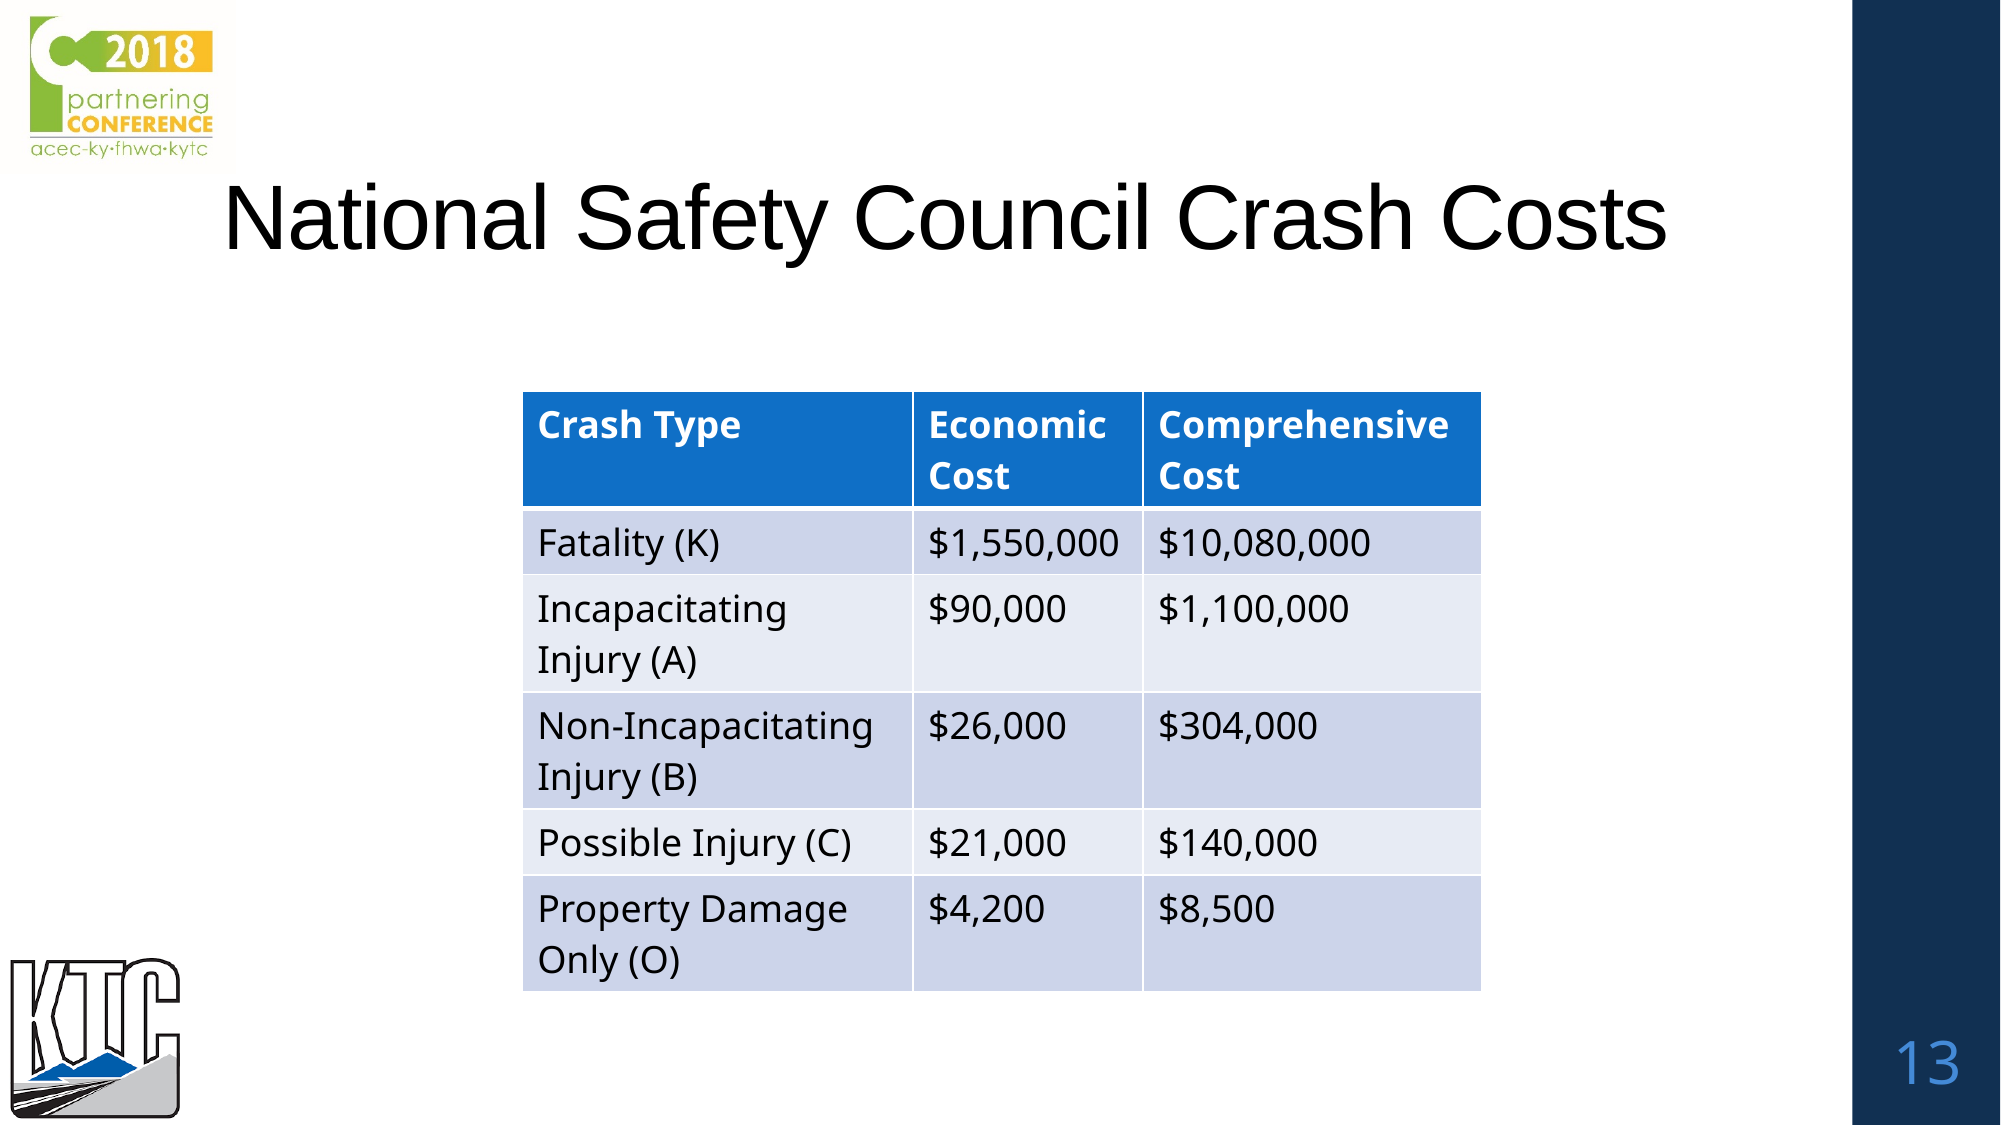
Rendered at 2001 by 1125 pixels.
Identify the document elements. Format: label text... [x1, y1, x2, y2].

picture [0, 927, 201, 1125]
table_cell $10,080,000 [1144, 511, 1481, 574]
table_cell Possible Injury (C) [523, 810, 912, 874]
table_cell $26,000 [914, 693, 1142, 808]
picture [0, 0, 236, 174]
title National Safety Council Crash Costs [206, 60, 1797, 278]
table_cell Non-Incapacitating Injury (B) [523, 693, 912, 808]
table_cell $304,000 [1144, 693, 1481, 808]
table_header Comprehensive Cost [1144, 392, 1481, 506]
table_cell Incapacitating Injury (A) [523, 575, 912, 691]
table_cell $1,550,000 [914, 511, 1142, 574]
table_cell Property Damage Only (O) [523, 876, 912, 991]
table_cell $21,000 [914, 810, 1142, 874]
table_cell $4,200 [914, 876, 1142, 991]
slide_number 13 [1852, 1012, 2000, 1110]
table_cell $90,000 [914, 575, 1142, 691]
table_cell Fatality (K) [523, 511, 912, 574]
table_header Crash Type [523, 392, 912, 506]
table_cell $8,500 [1144, 876, 1481, 991]
table_cell $140,000 [1144, 810, 1481, 874]
table_cell $1,100,000 [1144, 575, 1481, 691]
table_header Economic Cost [914, 392, 1142, 506]
